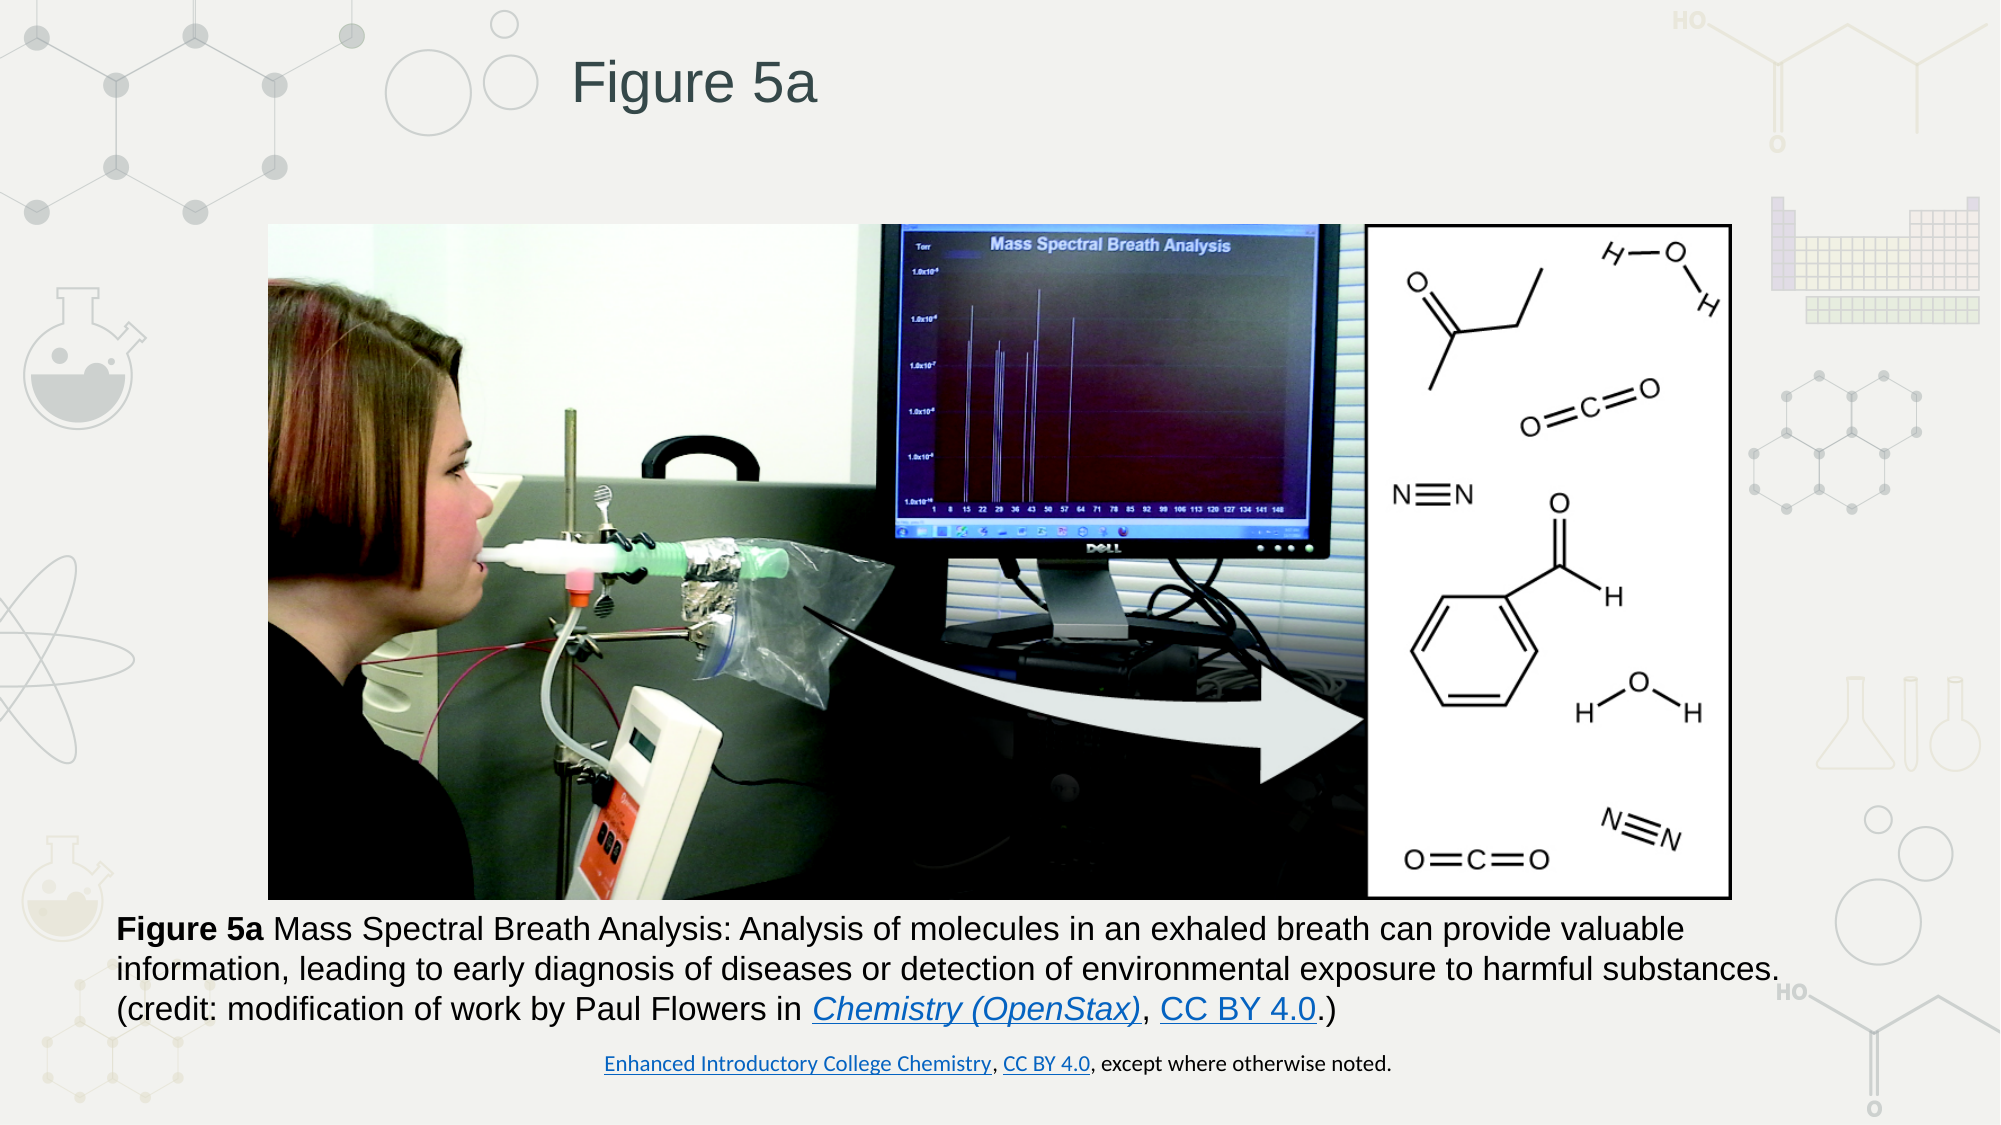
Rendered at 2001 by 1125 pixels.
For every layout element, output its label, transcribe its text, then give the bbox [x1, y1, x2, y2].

picture [0, 0, 2001, 1125]
list Figure 5a Mass Spectral Breath Analysis: Analysis of molecules in an exhaled breath can provide valuable information, leading to early diagnosis of diseases or detection of environmental exposure to harmful substances. (credit: modification of work by Paul Flowers in Chemistry (OpenStax), CC BY 4.0.) [101, 900, 1883, 1048]
title Figure 5a [556, 16, 1202, 123]
